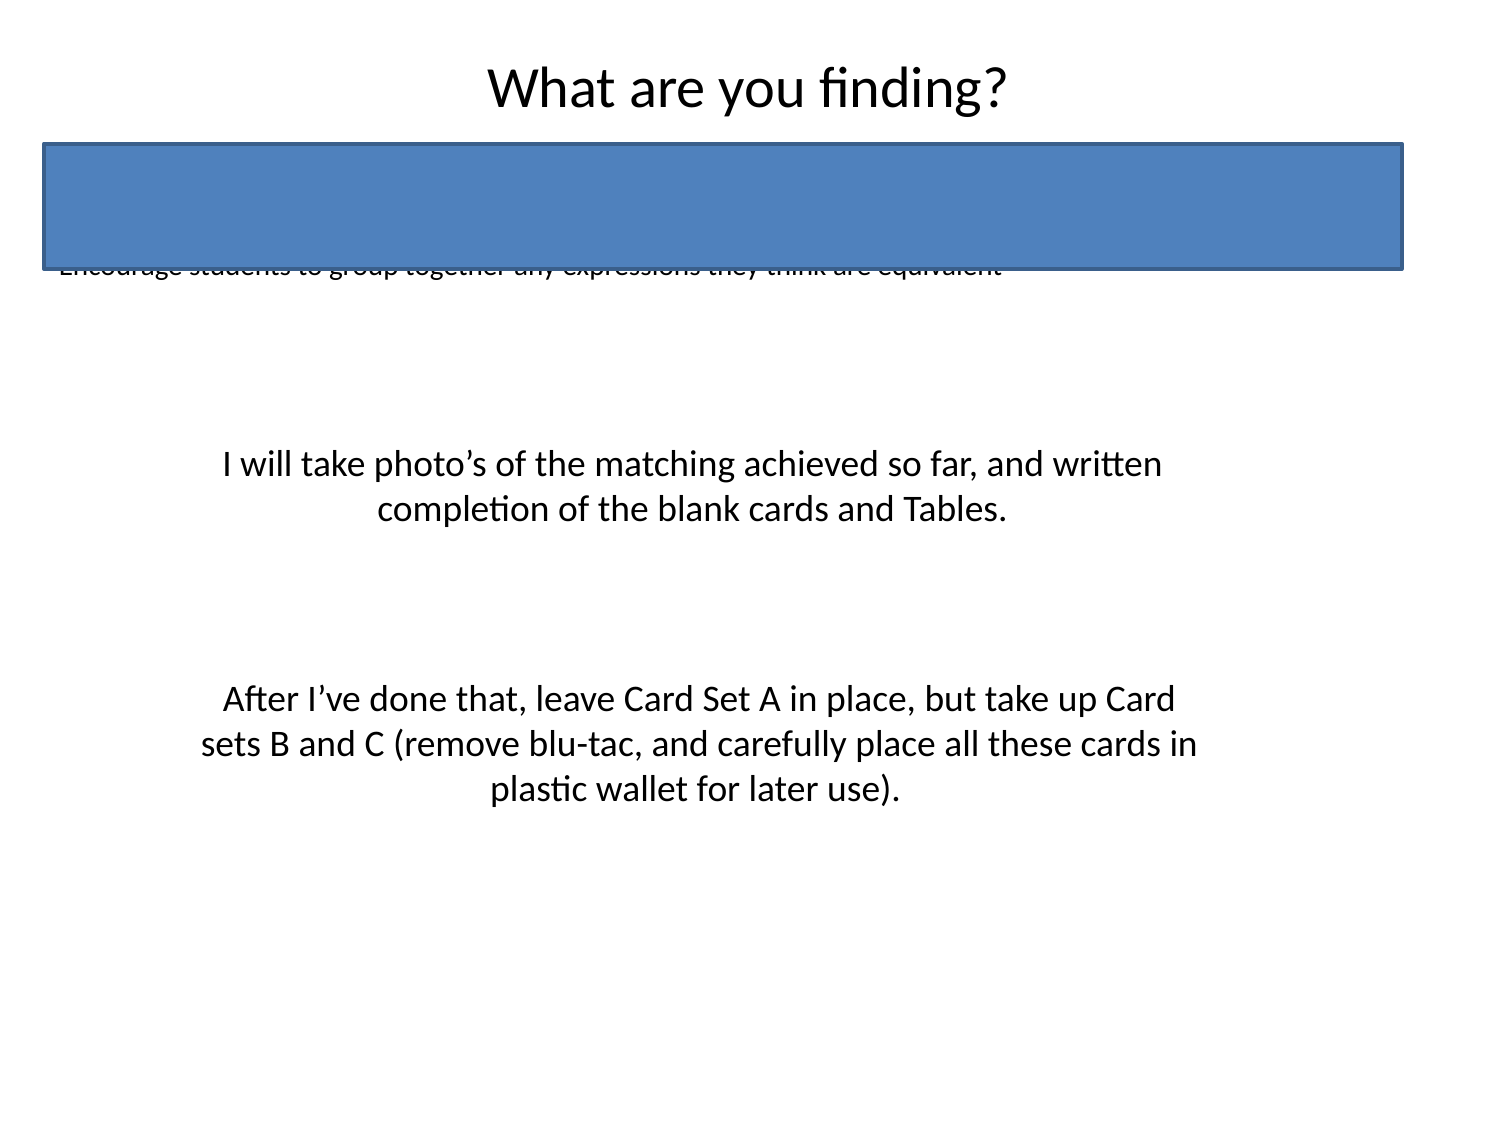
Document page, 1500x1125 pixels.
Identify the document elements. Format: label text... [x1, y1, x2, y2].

text_box After I’ve done that, leave Card Set A in place, but take up Card sets B and C (remove blu-tac, and carefully place all these cards in plastic wallet for later use). [180, 666, 1220, 817]
text_box There’s fewer Tables. Some Tables match more than one pair. Do not explain why yet, even if students guess etc. Encourage students to group together any expressions they think are equivalent [43, 168, 1423, 289]
text_box I will take photo’s of the matching achieved so far, and written completion of the blank cards and Tables. [173, 431, 1213, 537]
text_box What are you finding? [472, 41, 1025, 127]
text_box [42, 142, 1404, 271]
